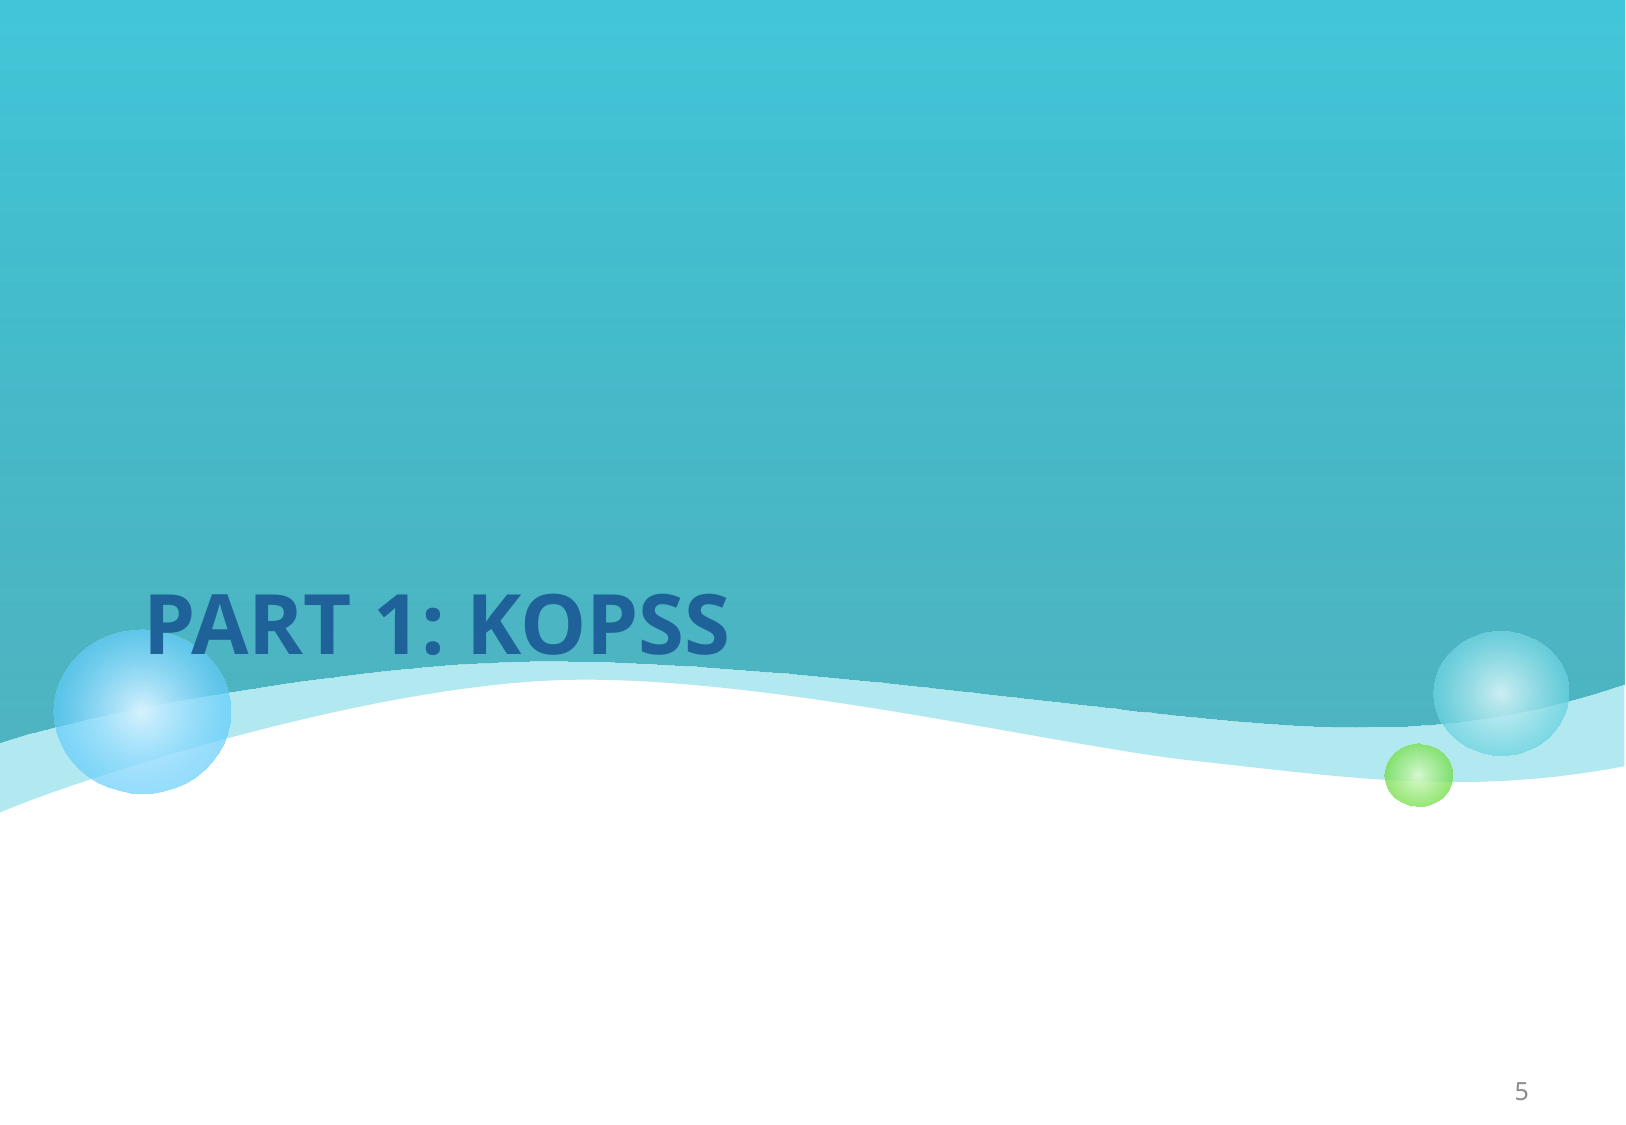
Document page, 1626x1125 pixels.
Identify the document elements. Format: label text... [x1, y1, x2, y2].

title Part 1: KOPSS [128, 563, 1594, 786]
slide_number 5 [1164, 1072, 1544, 1113]
